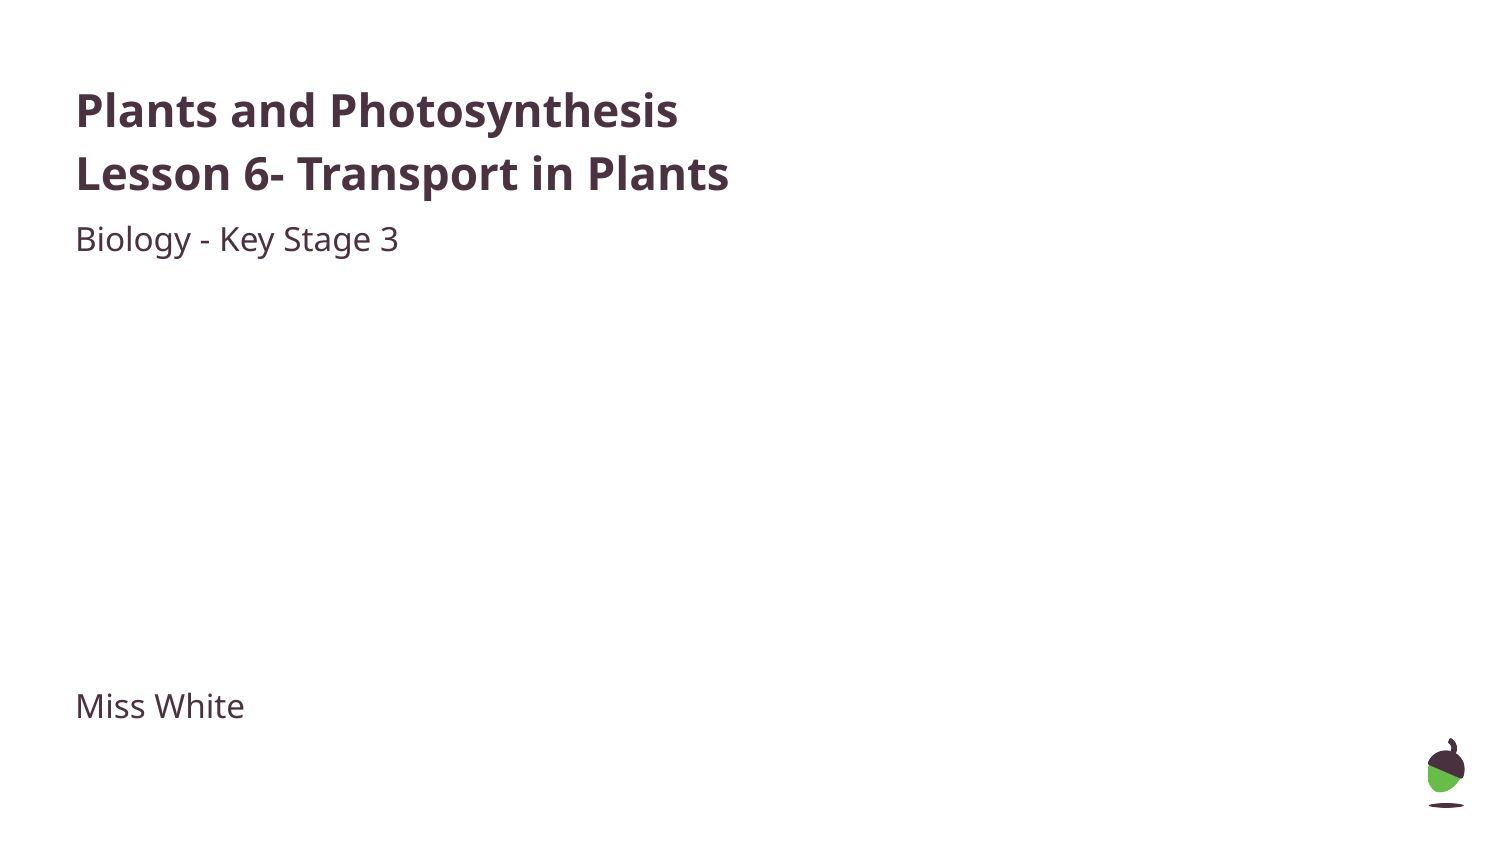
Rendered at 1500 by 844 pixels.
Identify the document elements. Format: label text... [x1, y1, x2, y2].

subtitle Miss White [75, 673, 724, 776]
list Biology - Key Stage 3 [75, 206, 1425, 725]
picture [1427, 738, 1465, 808]
title Plants and Photosynthesis Lesson 6- Transport in Plants [75, 72, 1159, 206]
